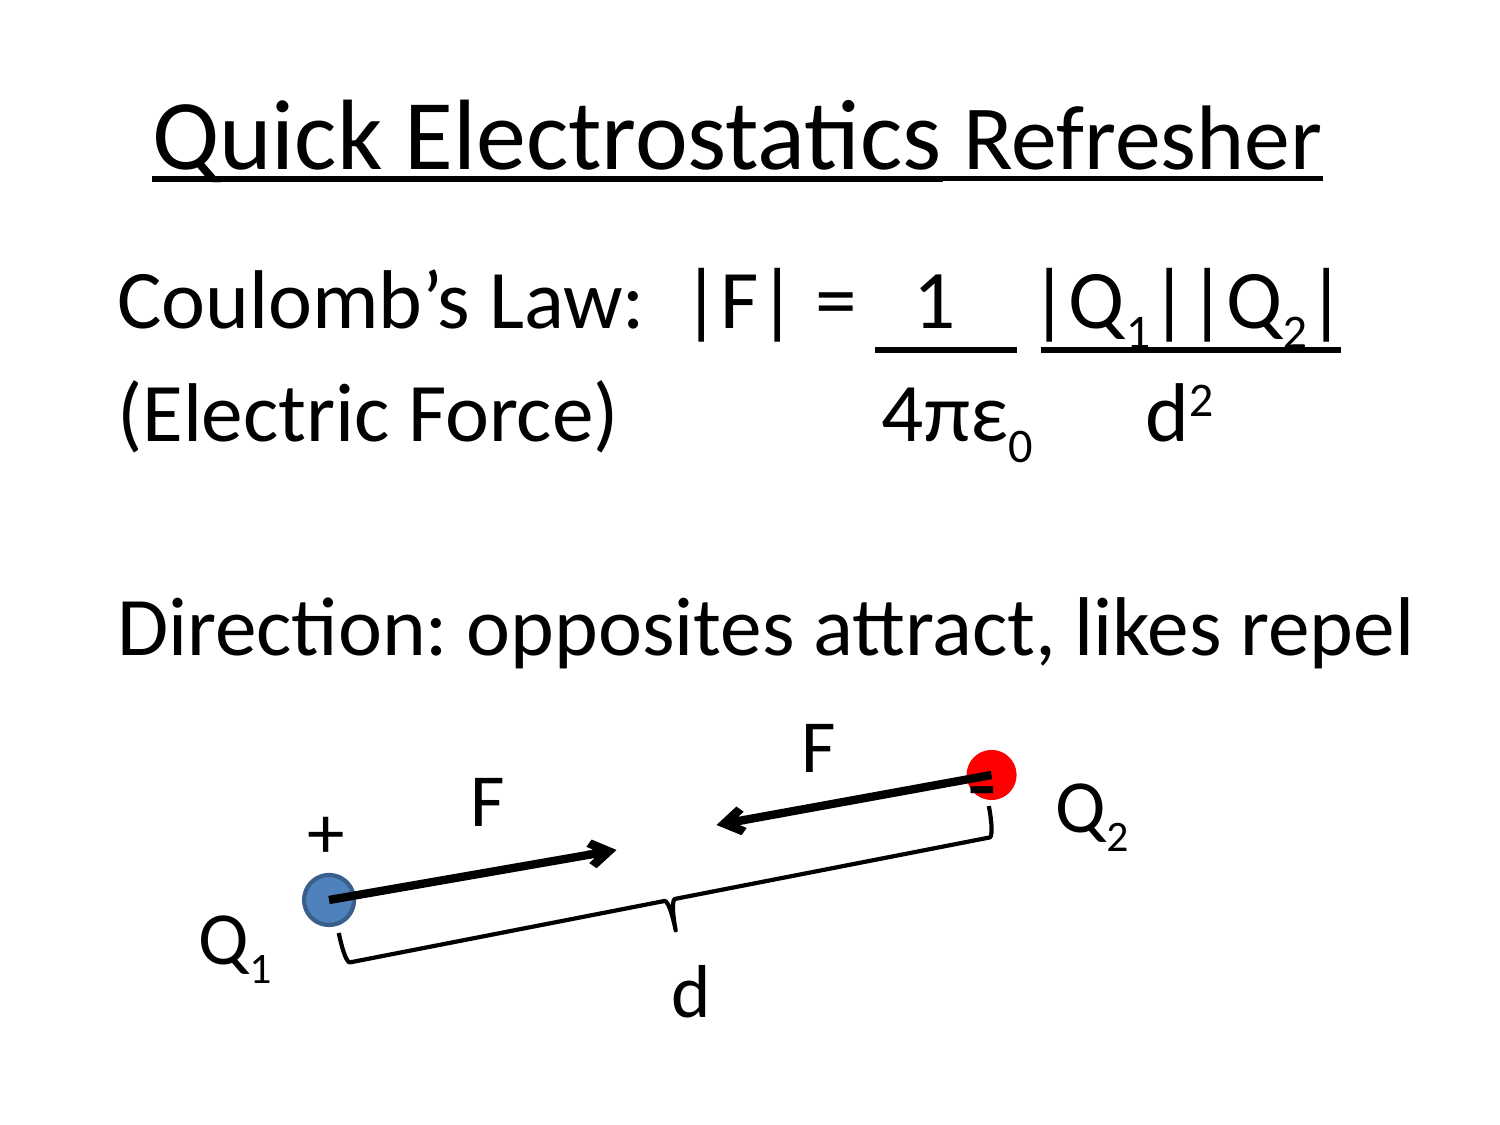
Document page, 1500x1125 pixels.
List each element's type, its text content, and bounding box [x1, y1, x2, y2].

text_box - [952, 601, 1049, 844]
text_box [716, 774, 992, 826]
text_box d [656, 935, 777, 1040]
text_box + [292, 776, 354, 881]
text_box Coulomb’s Law: |F| = 1 |Q1||Q2| (Electric Force) 4πε0 d2 Direction: opposites attract, likes repel [102, 237, 1440, 680]
text_box Quick Electrostatics Refresher [135, 60, 1390, 199]
text_box Q1 [184, 882, 305, 1000]
text_box [338, 833, 993, 964]
text_box [305, 881, 355, 928]
text_box Q2 [1040, 749, 1162, 868]
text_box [328, 849, 617, 901]
text_box F [786, 689, 847, 773]
text_box F [455, 743, 516, 848]
